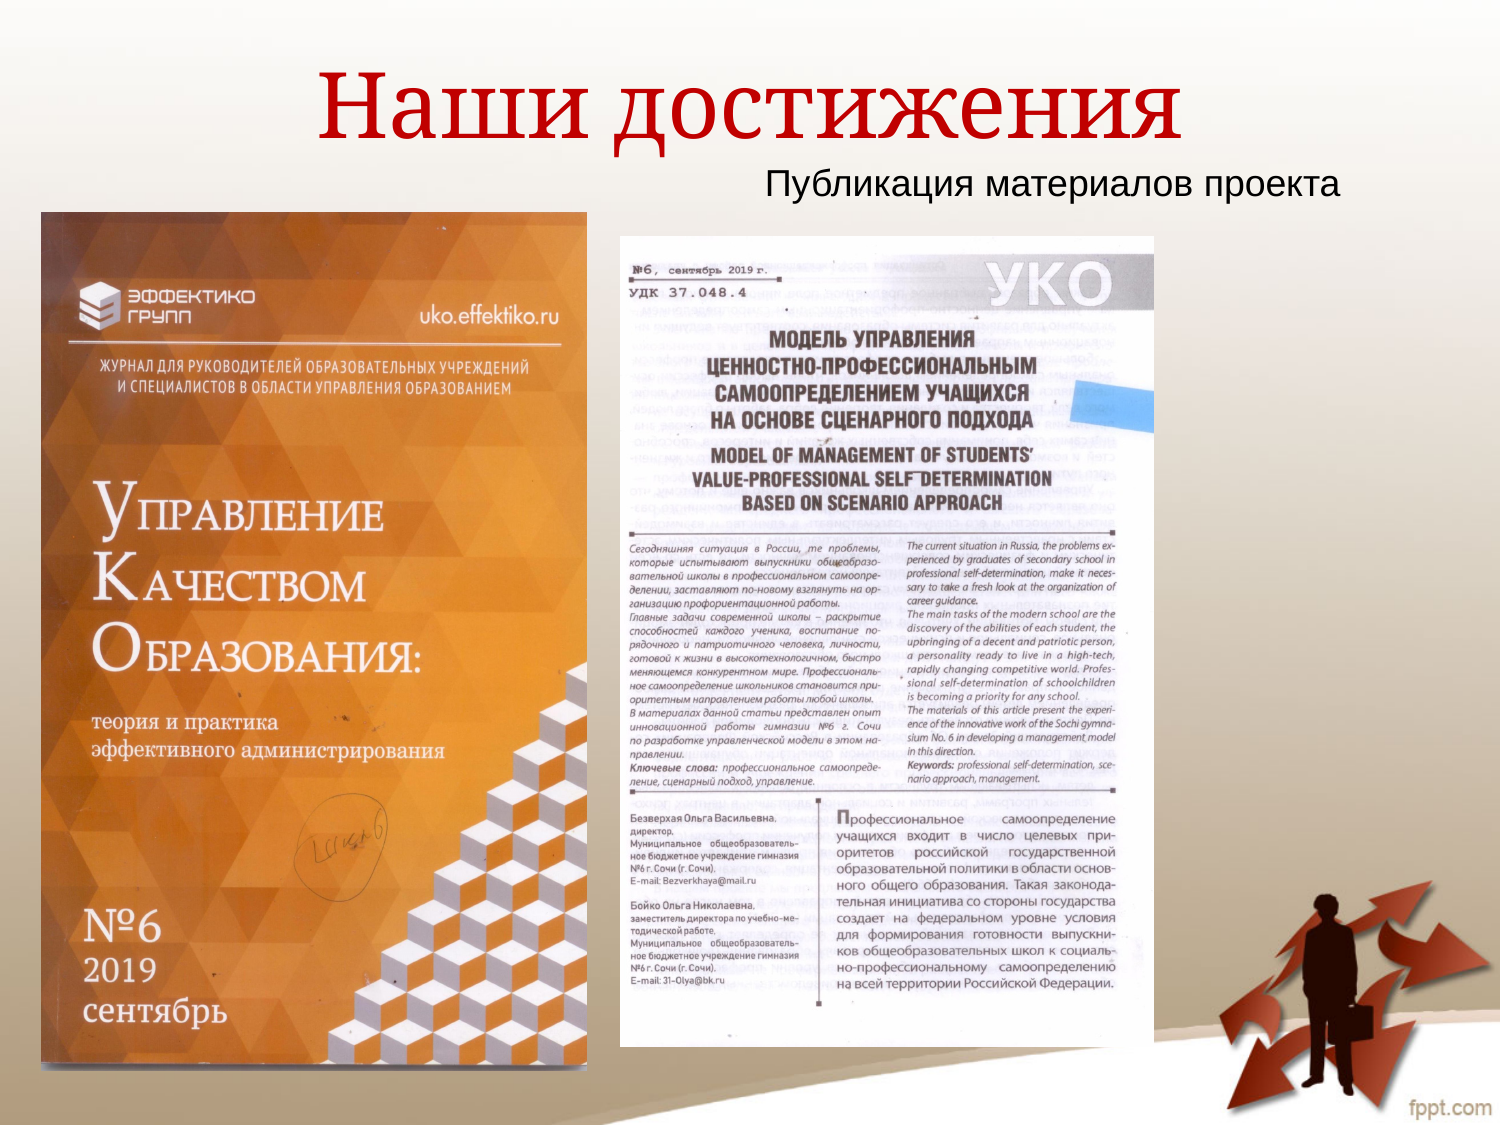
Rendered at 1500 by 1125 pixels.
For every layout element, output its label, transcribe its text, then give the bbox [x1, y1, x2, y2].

picture [0, 0, 1500, 1125]
text_box Публикация материалов проекта [749, 151, 1425, 212]
title Наши достижения [74, 42, 1426, 162]
